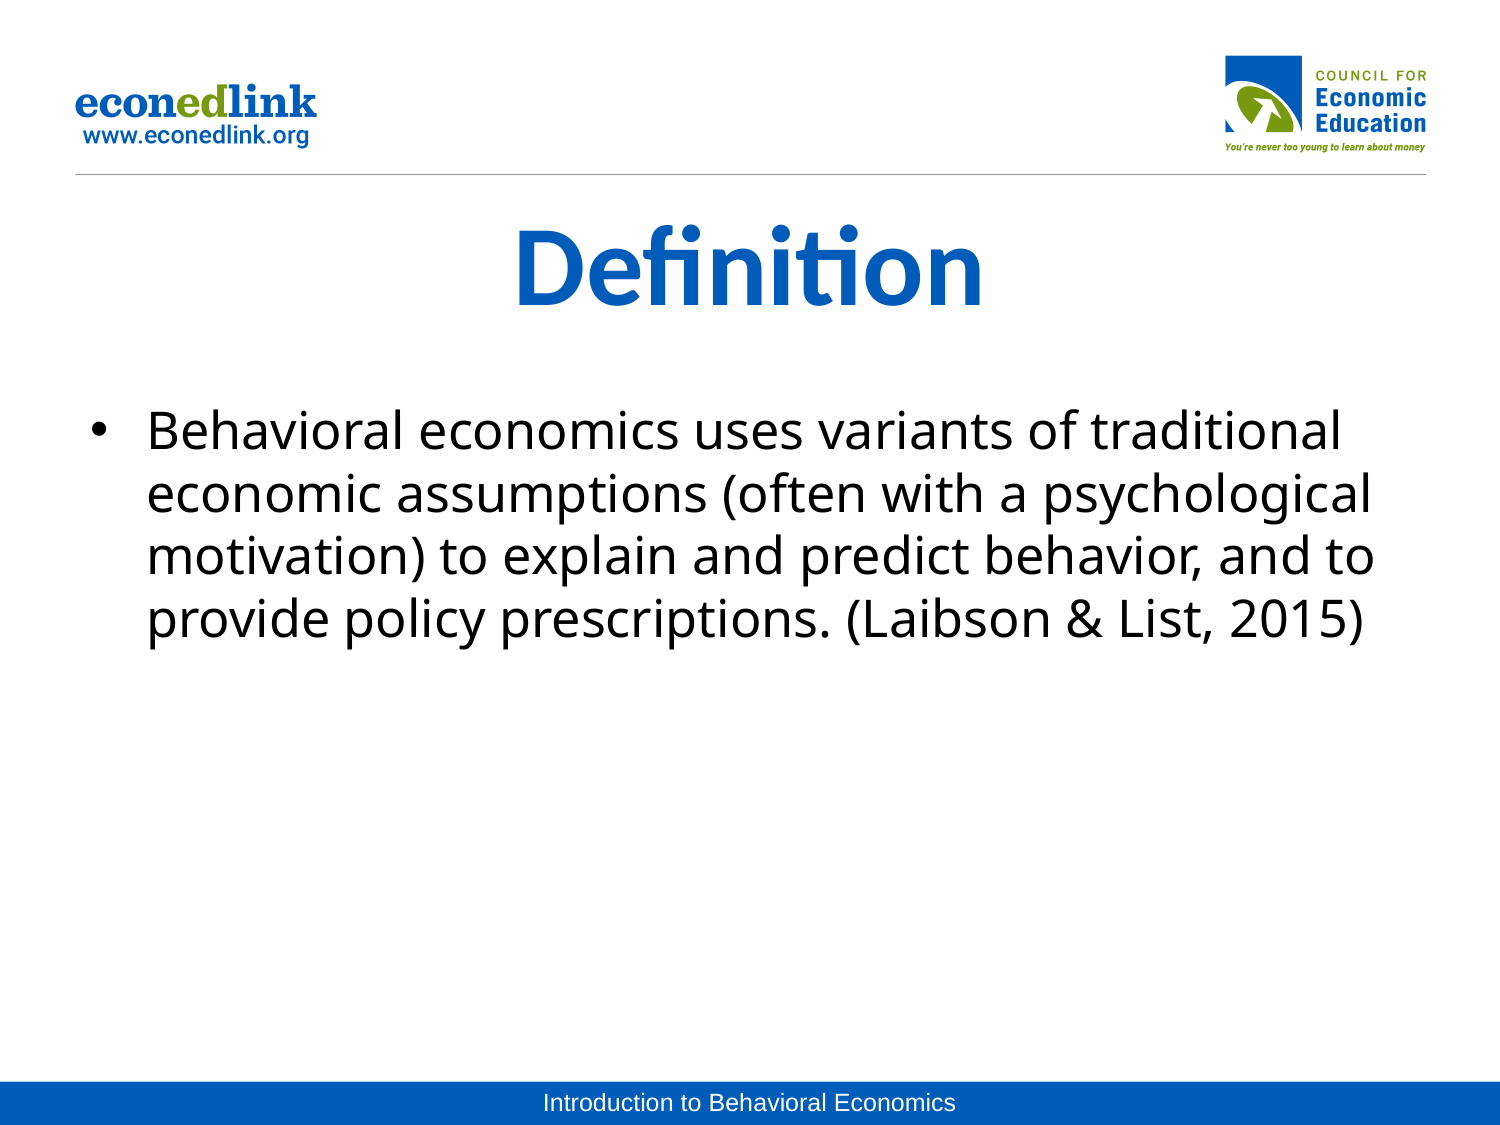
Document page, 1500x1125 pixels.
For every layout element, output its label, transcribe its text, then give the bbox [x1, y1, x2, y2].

picture [0, 0, 1500, 1125]
list Behavioral economics uses variants of traditional economic assumptions (often with a psychological motivation) to explain and predict behavior, and to provide policy prescriptions. (Laibson & List, 2015) [74, 389, 1426, 1076]
title Definition [74, 175, 1426, 364]
